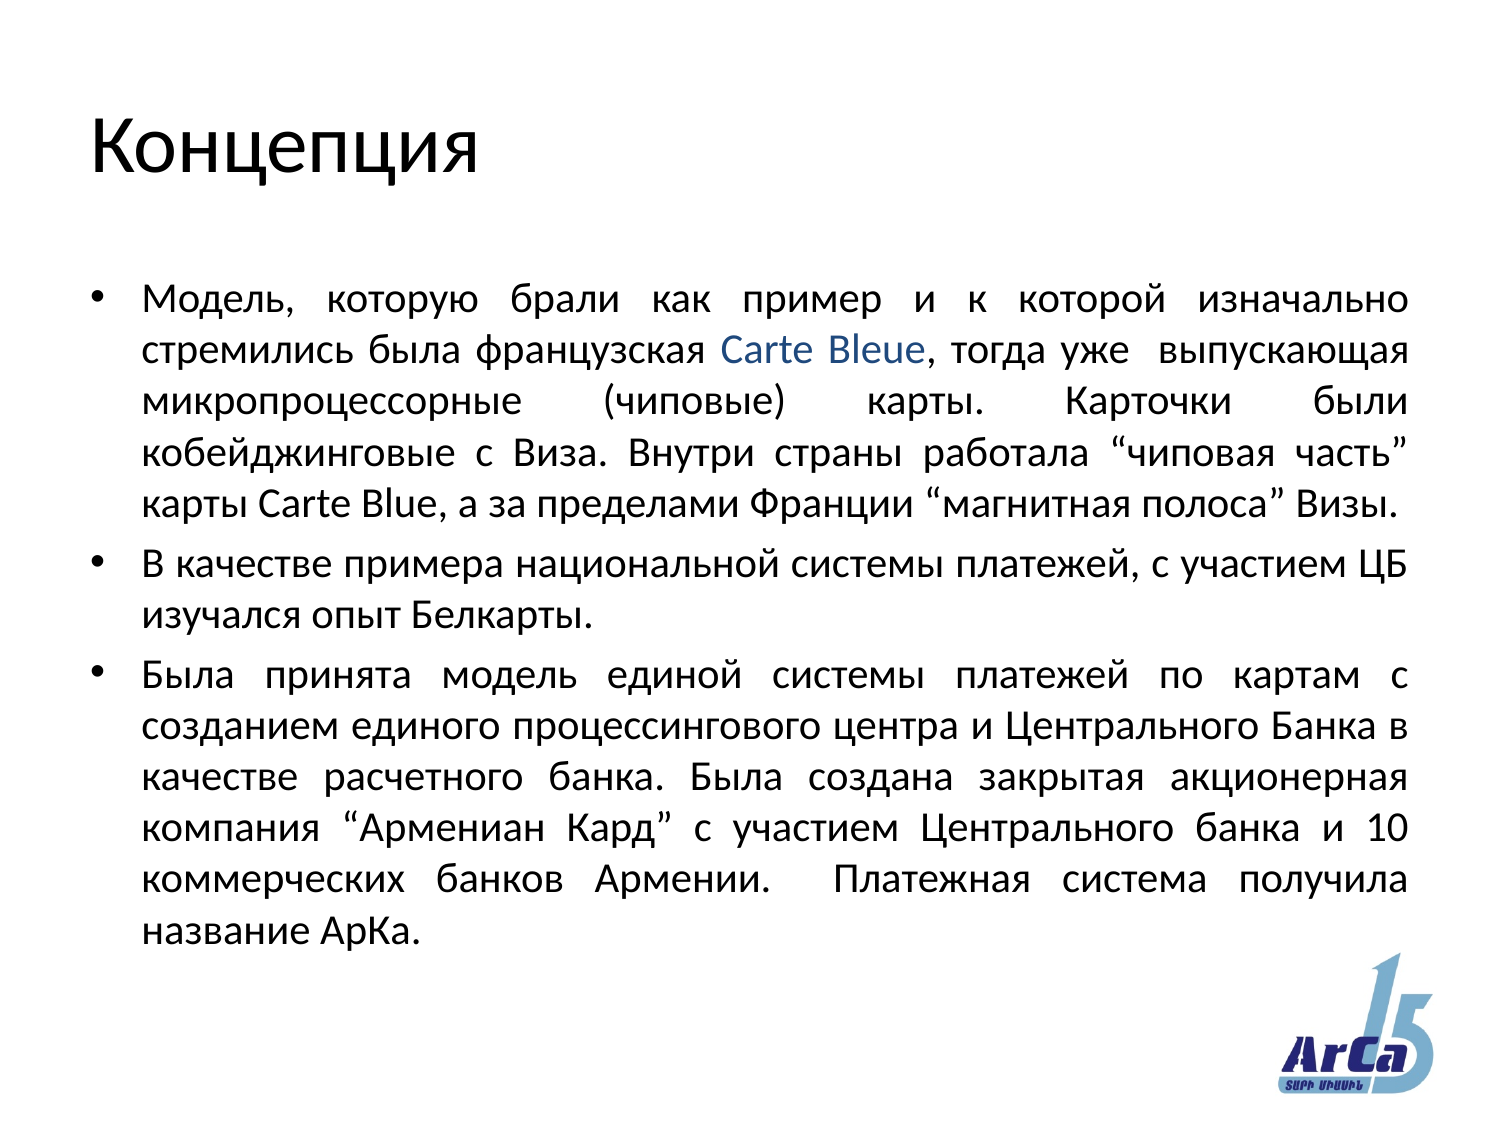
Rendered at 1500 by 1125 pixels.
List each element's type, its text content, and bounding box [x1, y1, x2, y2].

picture [1275, 950, 1437, 1097]
list Модель, которую брали как пример и к которой изначально стремились была французская Carte Bleue, тогда уже выпускающая микропроцессорные (чиповые) карты. Карточки были кобейджинговые с Виза. Внутри страны работала “чиповая часть” карты Carte Blue, а за пределами Франции “магнитная полоса” Визы. В качестве примера национальной системы платежей, с участием ЦБ изучался опыт Белкарты. Была принята модель единой системы платежей по картам с созданием единого процессингового центра и Центрального Банка в качестве расчетного банка. Была создана закрытая акционерная компания “Армениан Кард” с участием Центрального банка и 10 коммерческих банков Армении. Платежная система получила название АрКа. [75, 262, 1425, 1005]
title Концепция [75, 45, 1425, 233]
